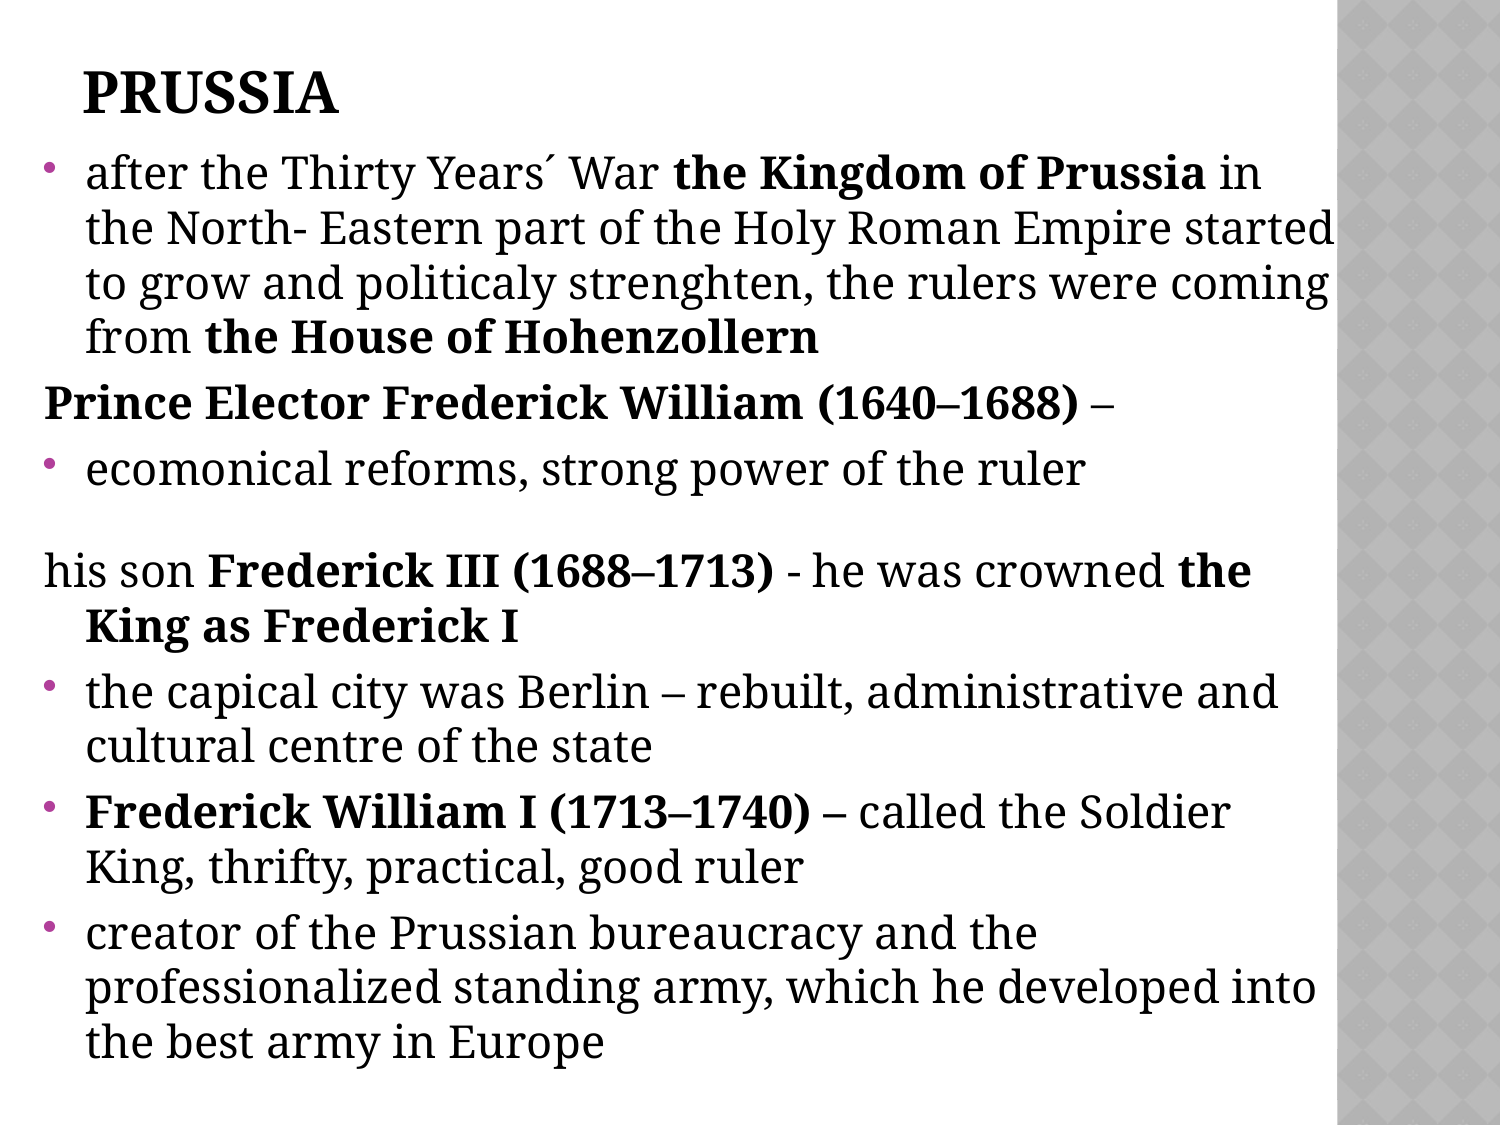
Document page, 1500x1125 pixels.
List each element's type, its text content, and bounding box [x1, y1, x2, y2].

list after the Thirty Years´ War the Kingdom of Prussia in the North- Eastern part of the Holy Roman Empire started to grow and politicaly strenghten, the rulers were coming from the House of Hohenzollern Prince Elector Frederick William (1640–1688) – ecomonical reforms, strong power of the ruler his son Frederick III (1688–1713) - he was crowned the King as Frederick I the capical city was Berlin – rebuilt, administrative and cultural centre of the state Frederick William I (1713–1740) – called the Soldier King, thrifty, practical, good ruler creator of the Prussian bureaucracy and the professionalized standing army, which he developed into the best army in Europe [29, 137, 1353, 1083]
title prussia [75, 52, 1263, 126]
